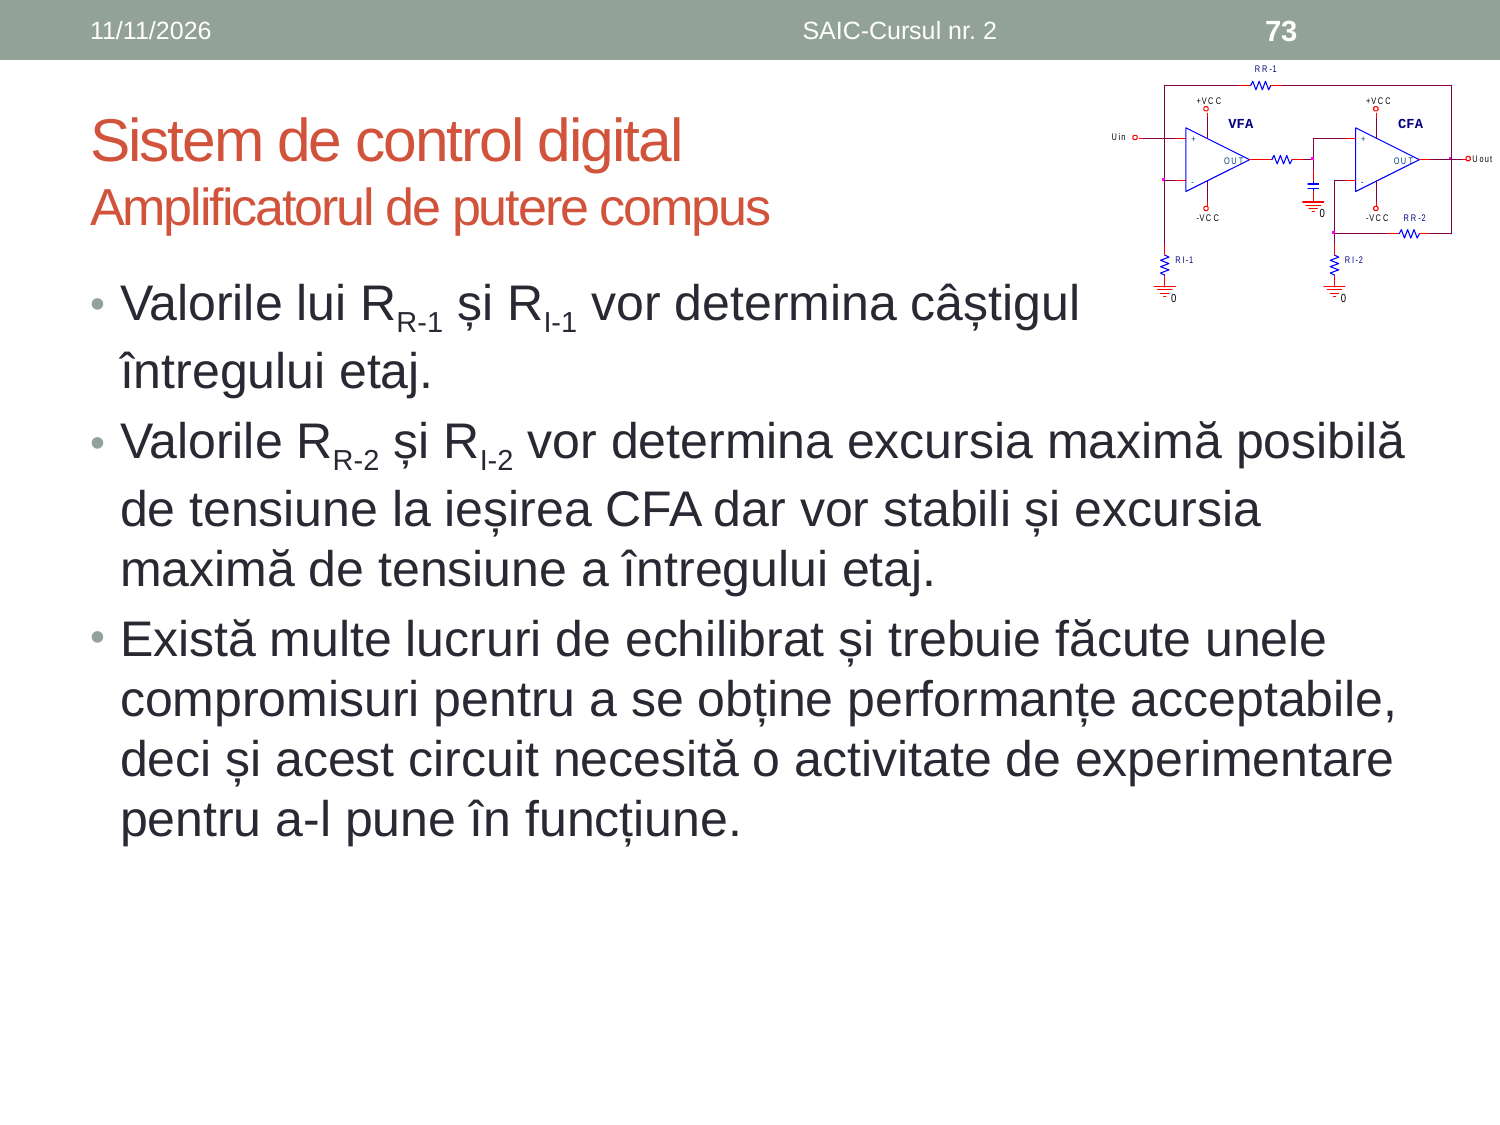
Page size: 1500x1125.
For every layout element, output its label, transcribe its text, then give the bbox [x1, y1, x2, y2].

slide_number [75, 3, 550, 57]
title Sistem de control digital Amplificatorul de putere compus [75, 87, 1102, 250]
list Valorile lui RR-1 și RI-1 vor determina câștigul întregului etaj. Valorile RR-2 și RI-2 vor determina excursia maximă posibilă de tensiune la ieșirea CFA dar vor stabili și excursia maximă de tensiune a întregului etaj. Există multe lucruri de echilibrat și trebuie făcute unele compromisuri pentru a se obține performanțe acceptabile, deci și acest circuit necesită o activitate de experimentare pentru a-l pune în funcțiune. [75, 262, 1425, 1063]
footer SAIC-Cursul nr. 2 [562, 3, 1238, 57]
slide_number 73 [1250, 3, 1425, 57]
picture [1105, 62, 1500, 314]
